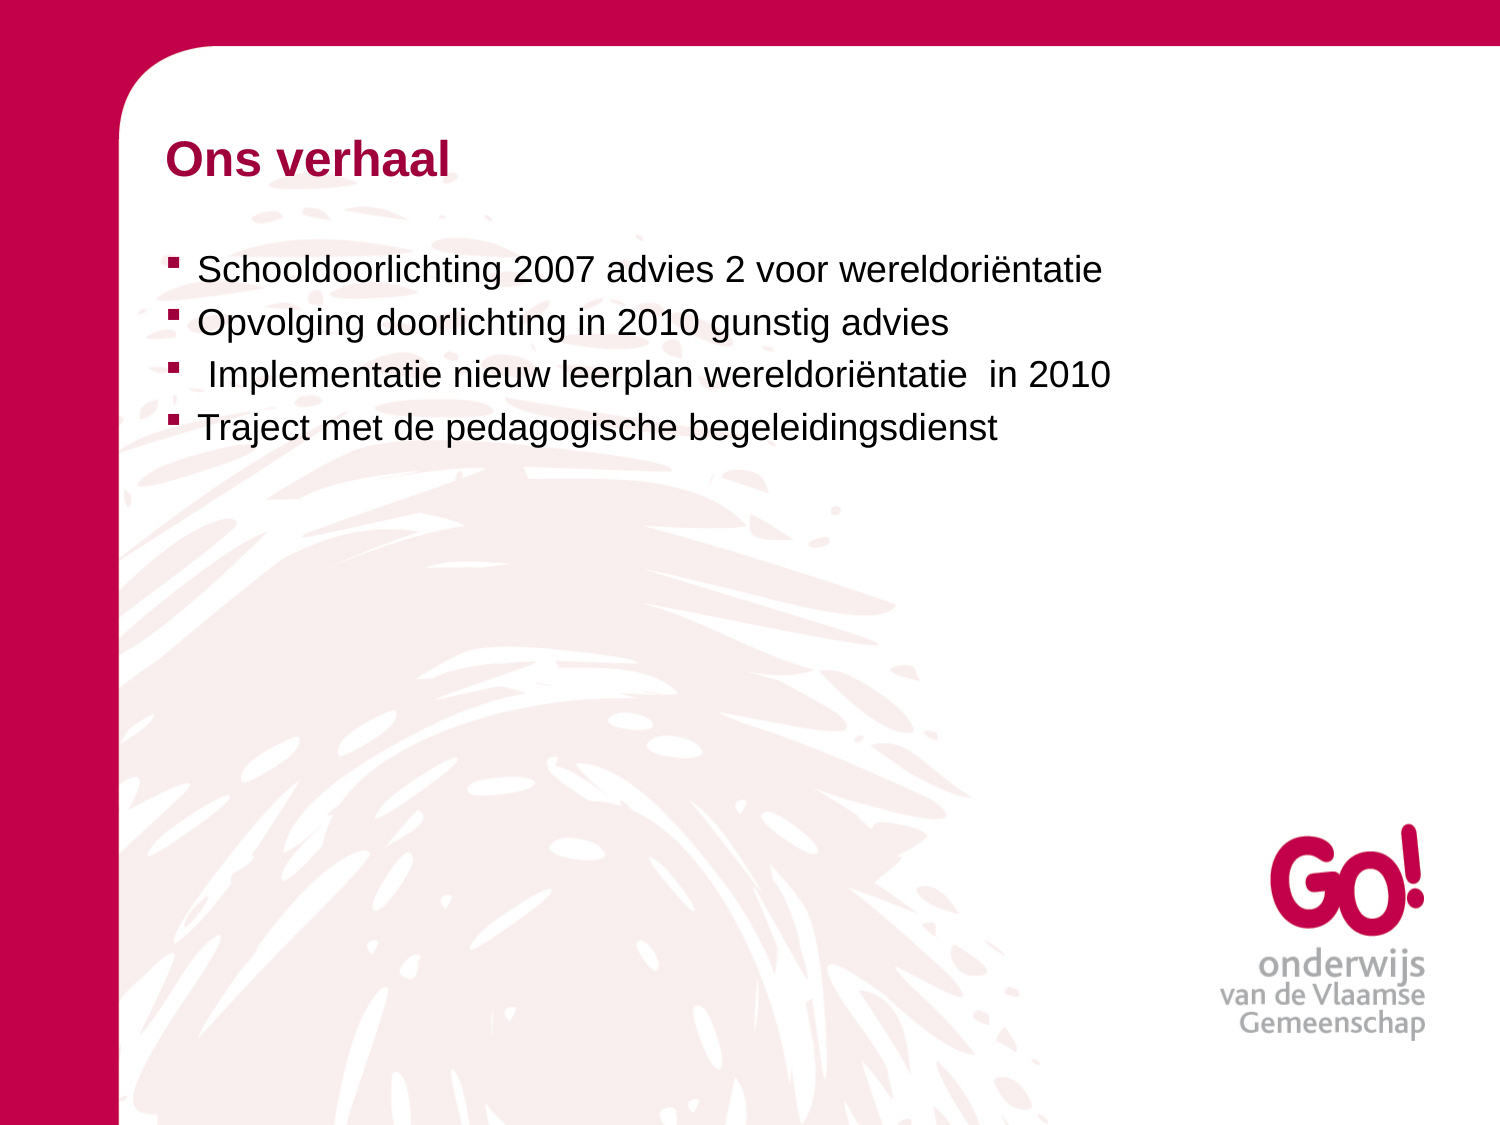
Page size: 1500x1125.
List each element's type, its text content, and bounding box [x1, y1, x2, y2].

picture [0, 0, 1500, 1125]
title Ons verhaal [149, 87, 1426, 226]
list Schooldoorlichting 2007 advies 2 voor wereldoriëntatie Opvolging doorlichting in 2010 gunstig advies Implementatie nieuw leerplan wereldoriëntatie in 2010 Traject met de pedagogische begeleidingsdienst [149, 237, 1426, 938]
